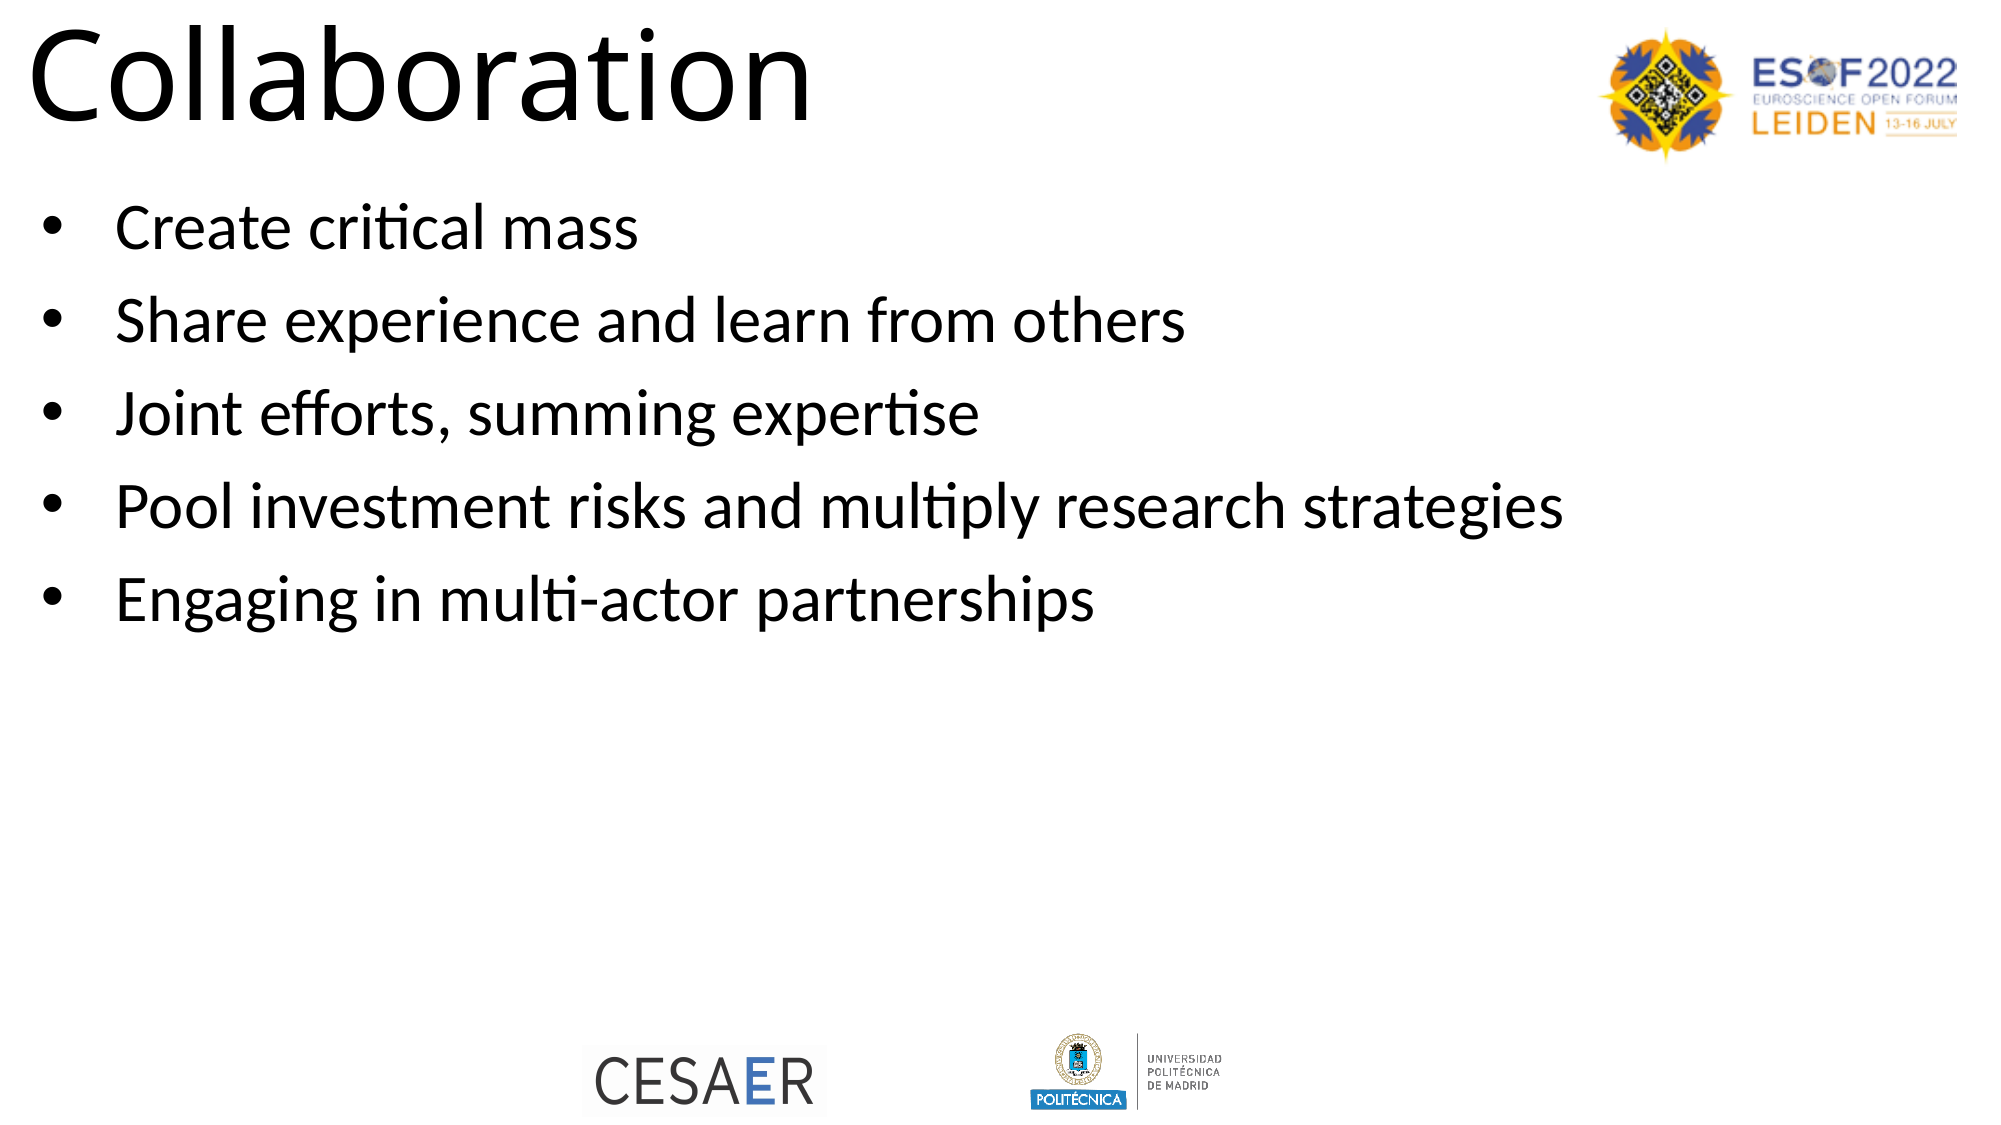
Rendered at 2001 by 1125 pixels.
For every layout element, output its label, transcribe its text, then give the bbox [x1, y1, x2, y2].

picture [1596, 27, 1957, 167]
picture [1018, 1018, 1247, 1125]
subtitle Create critical mass Share experience and learn from others Joint efforts, summing expertise Pool investment risks and multiply research strategies Engaging in multi-actor partnerships [25, 184, 1591, 469]
picture [582, 1045, 827, 1117]
title Collaboration [10, 0, 1496, 156]
